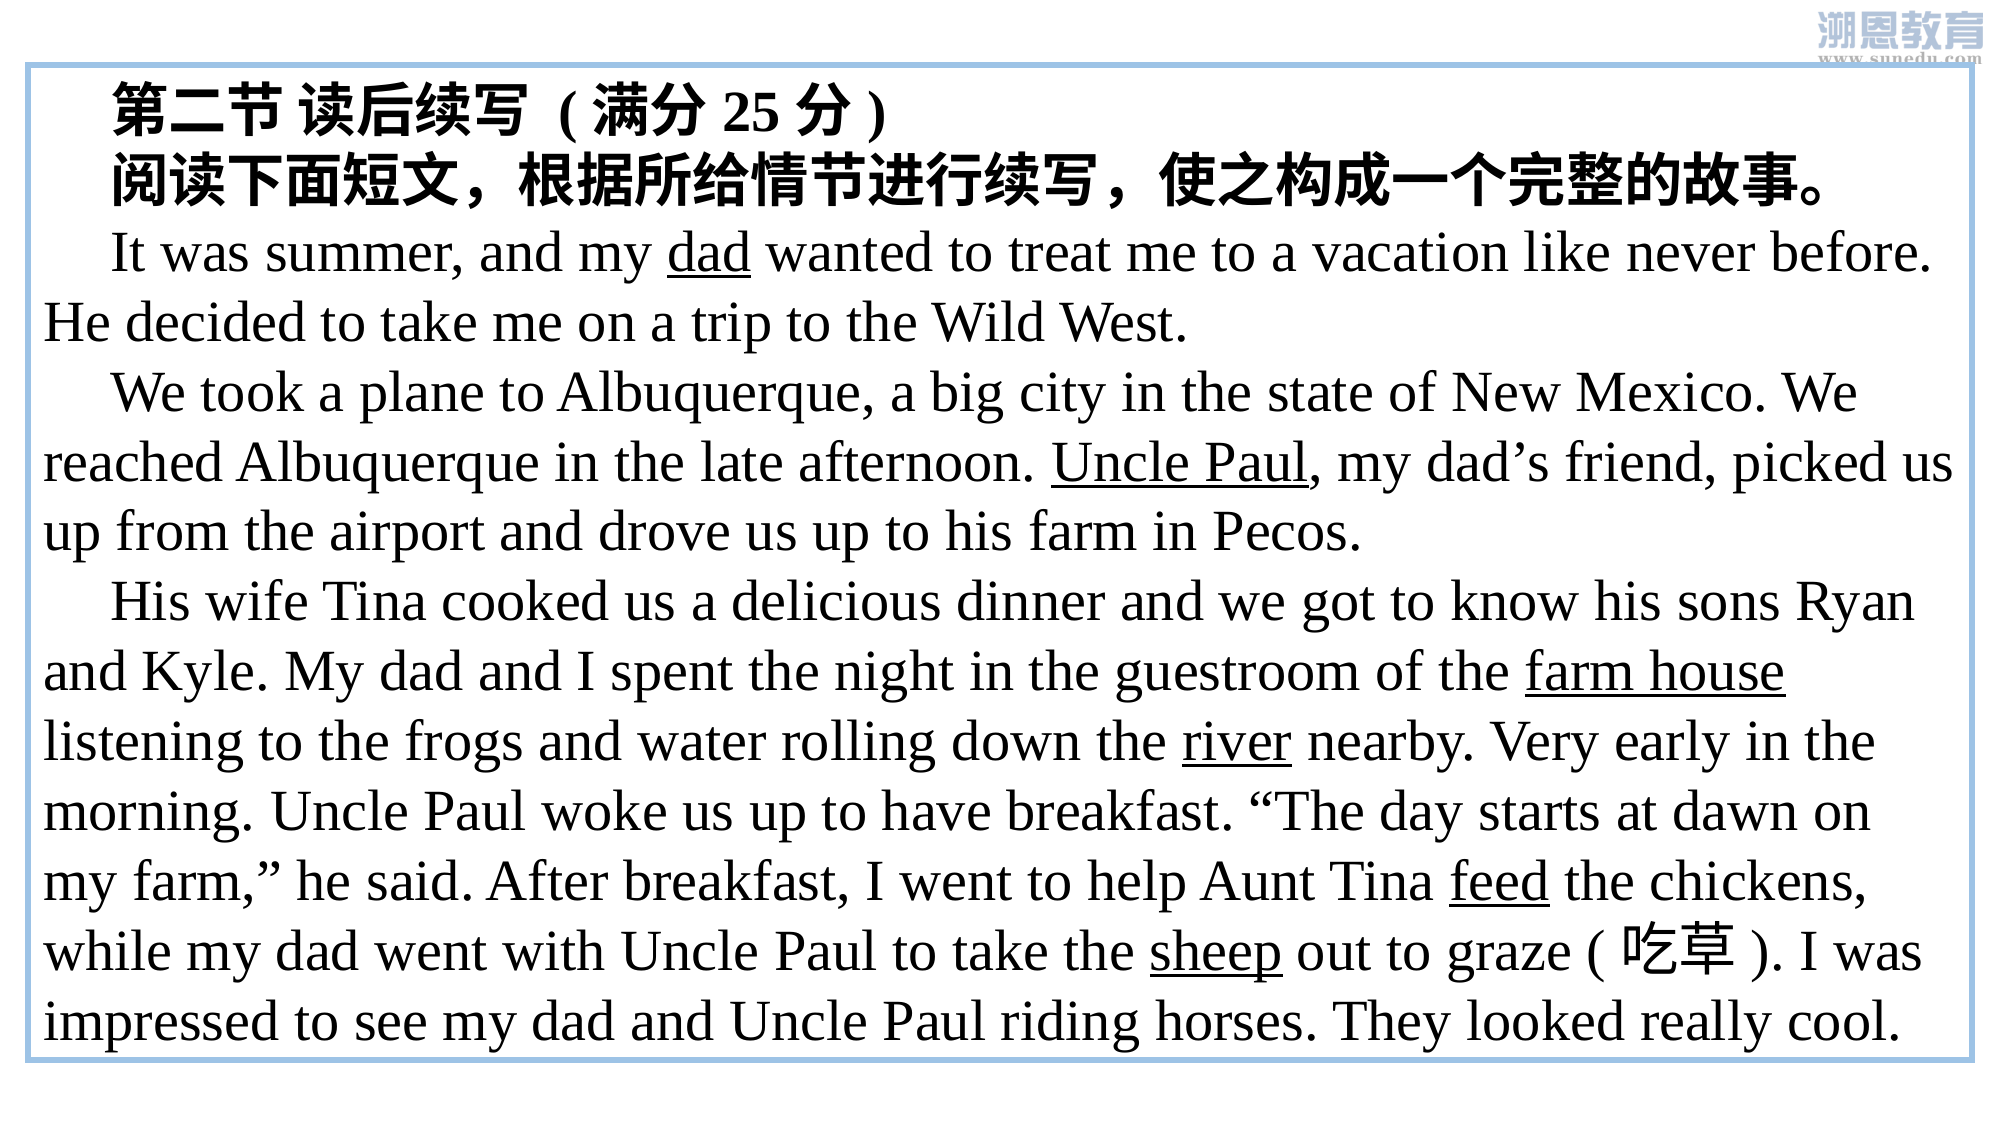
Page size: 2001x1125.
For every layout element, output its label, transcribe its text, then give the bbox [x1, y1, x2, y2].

picture [1817, 10, 1983, 64]
text_box 第二节 读后续写 (满分25分) 阅读下面短文，根据所给情节进行续写，使之构成一个完整的故事。 It was summer, and my dad wanted to treat me to a vacation like never before. He decided to take me on a trip to the Wild West. We took a plane to Albuquerque, a big city in the state of New Mexico. We reached Albuquerque in the late afternoon. Uncle Paul, my dad’s friend, picked us up from the airport and drove us up to his farm in Pecos. His wife Tina cooked us a delicious dinner and we got to know his sons Ryan and Kyle. My dad and I spent the night in the guestroom of the farm house listening to the frogs and water rolling down the river nearby. Very early in the morning. Uncle Paul woke us up to have breakfast. “The day starts at dawn on my farm,” he said. After breakfast, I went to help Aunt Tina feed the chickens, while my dad went with Uncle Paul to take the sheep out to graze (吃草). I was impressed to see my dad and Uncle Paul riding horses. They looked really cool. [28, 65, 1972, 1060]
